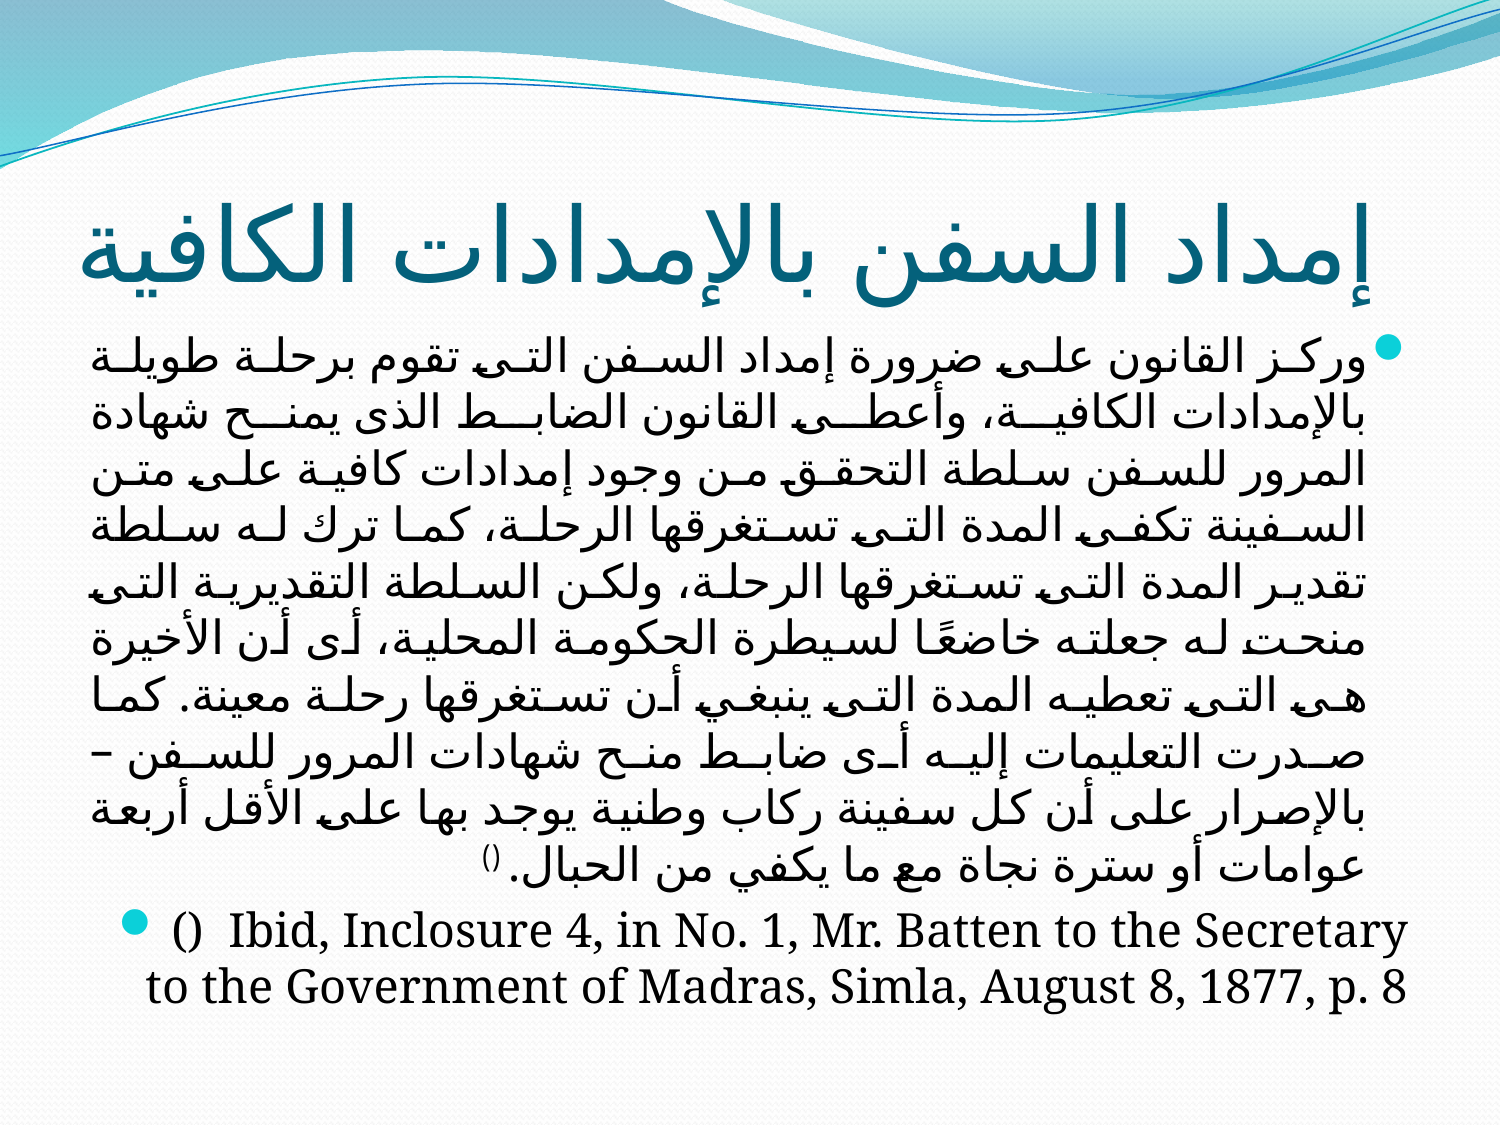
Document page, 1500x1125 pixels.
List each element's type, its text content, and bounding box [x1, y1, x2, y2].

title إمداد السفن بالإمدادات الكافية [75, 115, 1425, 303]
list وركز القانون على ضرورة إمداد السفن التى تقوم برحلة طويلة بالإمدادات الكافية، وأعطى القانون الضابط الذى يمنح شهادة المرور للسفن سلطة التحقق من وجود إمدادات كافية على متن السفينة تكفى المدة التى تستغرقها الرحلة، كما ترك له سلطة تقدير المدة التى تستغرقها الرحلة، ولكن السلطة التقديرية التى منحت له جعلته خاضعًا لسيطرة الحكومة المحلية، أى أن الأخيرة هى التى تعطيه المدة التى ينبغي أن تستغرقها رحلة معينة. كما صدرت التعليمات إليه أى ضابط منح شهادات المرور للسفن – بالإصرار على أن كل سفينة ركاب وطنية يوجد بها على الأقل أربعة عوامات أو سترة نجاة مع ما يكفي من الحبال. () () Ibid, Inclosure 4, in No. 1, Mr. Batten to the Secretary to the Government of Madras, Simla, August 8, 1877, p. 8 [75, 317, 1425, 1038]
